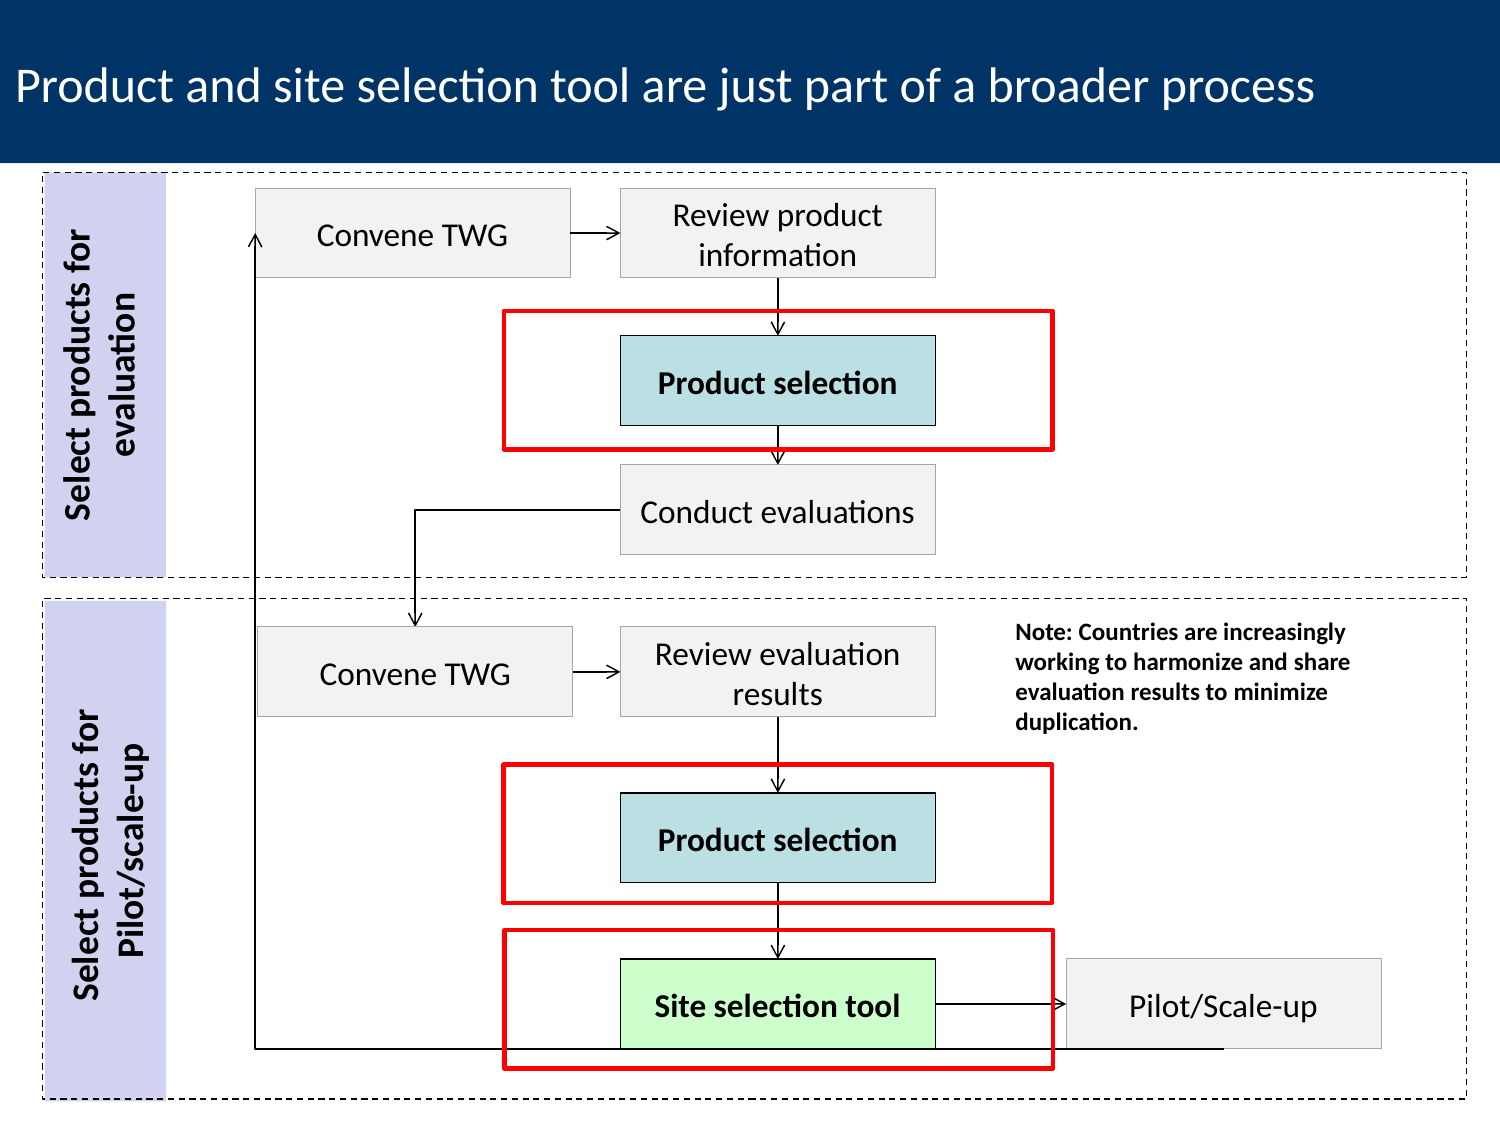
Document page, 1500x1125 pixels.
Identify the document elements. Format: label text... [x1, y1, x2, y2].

text_box Note: Countries are increasingly working to harmonize and share evaluation results to minimize duplication. [1151, 608, 1382, 743]
title Product and site selection tool are just part of a broader process [0, 0, 1500, 166]
text_box [42, 172, 326, 578]
text_box [1151, 172, 1467, 578]
text_box Convene TWG [257, 626, 326, 717]
text_box Pilot/Scale-up [1151, 958, 1382, 1049]
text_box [331, 156, 1148, 1125]
text_box [42, 598, 326, 1100]
text_box [1151, 598, 1467, 1100]
text_box Convene TWG [255, 188, 326, 278]
